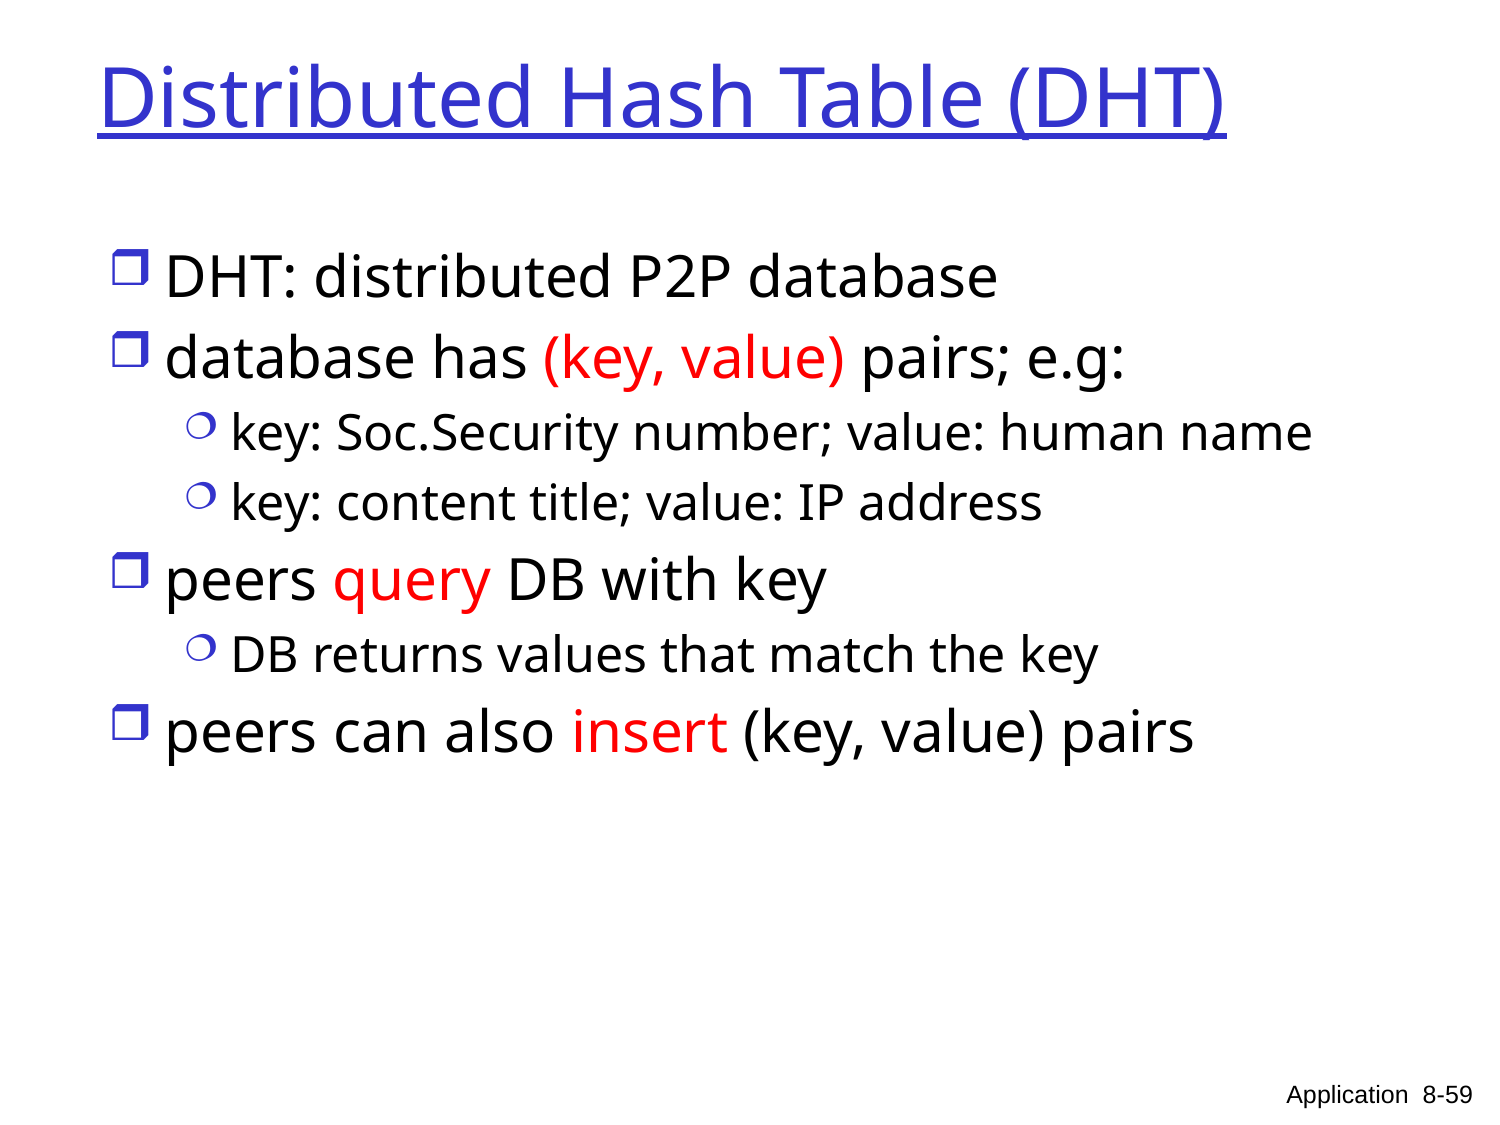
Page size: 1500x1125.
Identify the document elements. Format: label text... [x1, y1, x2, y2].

title Distributed Hash Table (DHT) [81, 0, 1358, 188]
list DHT: distributed P2P database database has (key, value) pairs; e.g: key: Soc.Security number; value: human name key: content title; value: IP address peers query DB with key DB returns values that match the key peers can also insert (key, value) pairs [92, 231, 1369, 995]
text_box Application 8-59 [1249, 1071, 1488, 1119]
